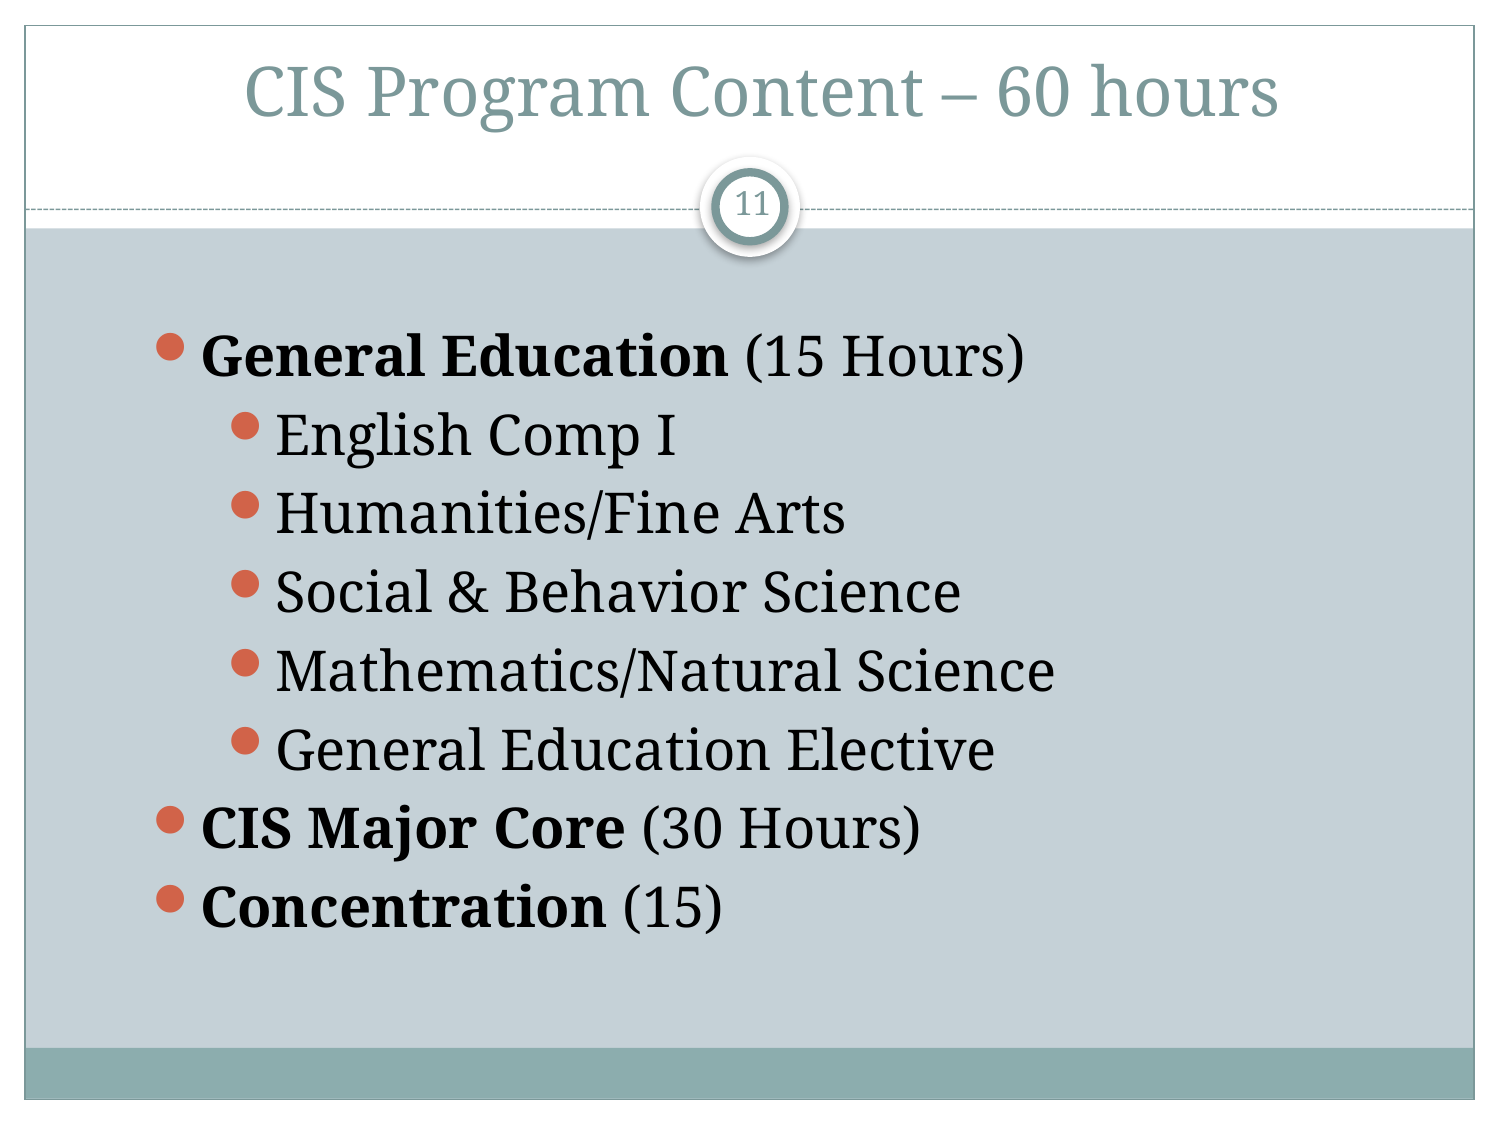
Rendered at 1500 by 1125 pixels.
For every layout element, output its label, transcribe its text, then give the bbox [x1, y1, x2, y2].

text_box General Education (15 Hours) English Comp I Humanities/Fine Arts Social & Behavior Science Mathematics/Natural Science General Education Elective CIS Major Core (30 Hours) Concentration (15) [137, 312, 1451, 1000]
text_box CIS Program Content – 60 hours [74, 40, 1451, 138]
slide_number 11 [715, 168, 791, 241]
